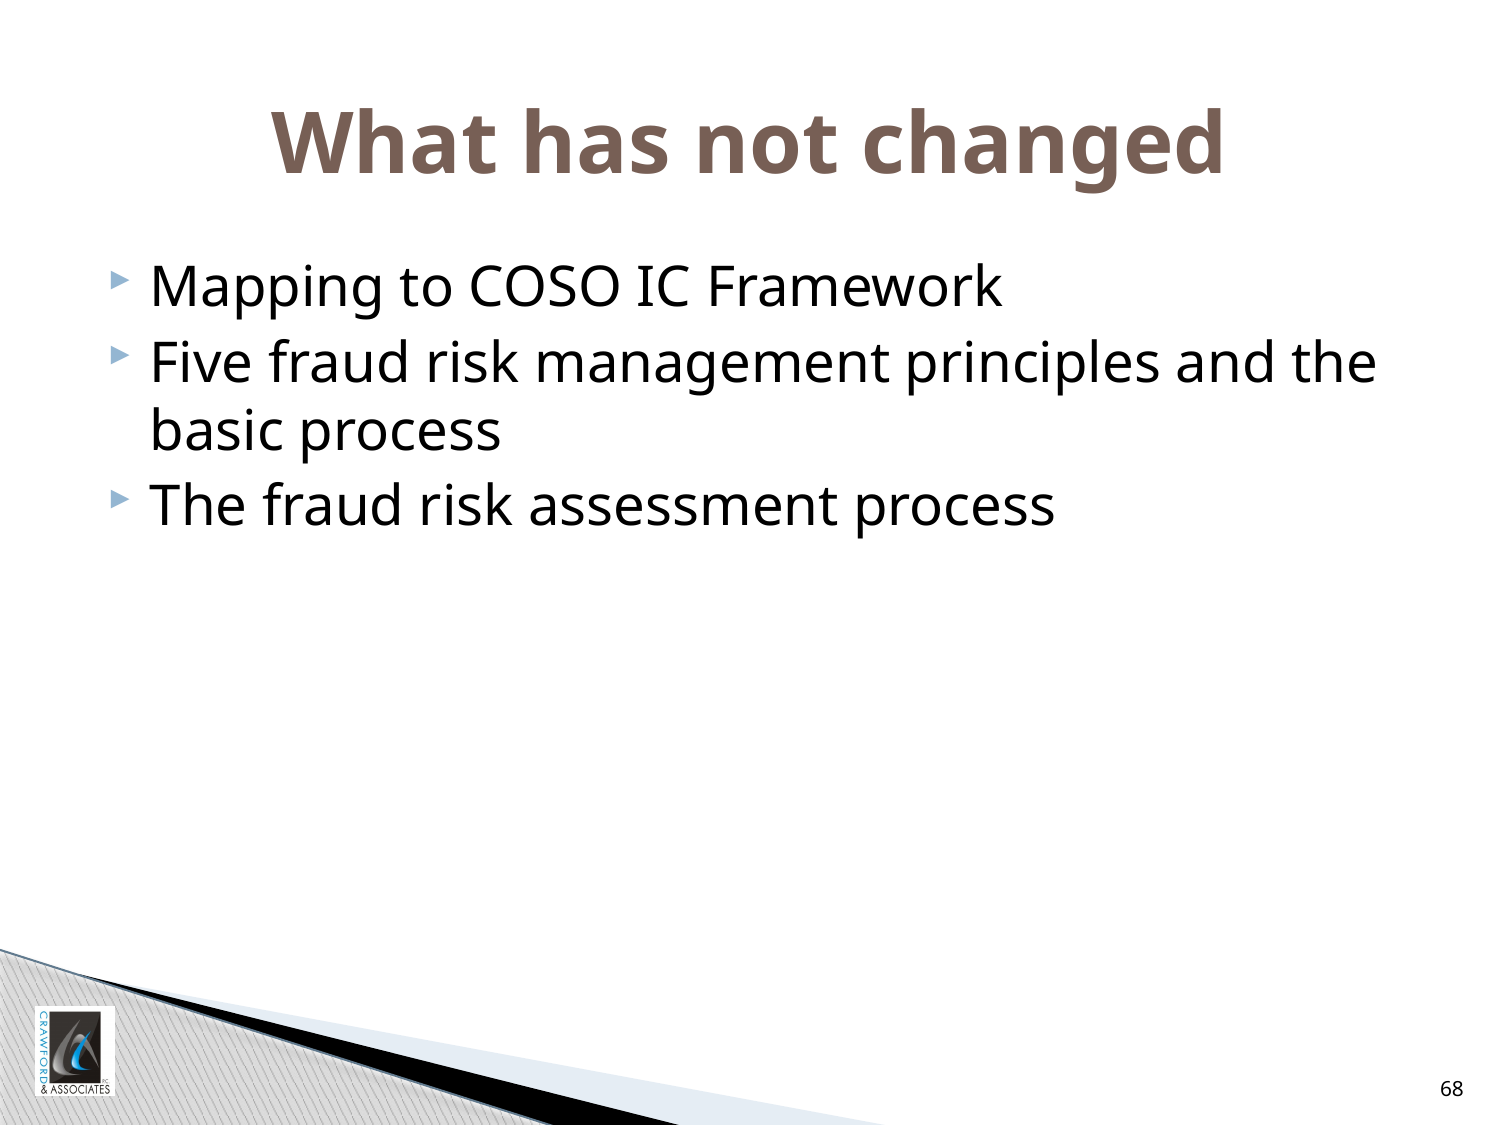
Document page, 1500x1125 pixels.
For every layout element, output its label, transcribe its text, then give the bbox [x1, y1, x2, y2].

picture [35, 1006, 115, 1096]
title What has not changed [75, 45, 1425, 233]
slide_number 68 [1418, 1051, 1479, 1112]
list Mapping to COSO IC Framework Five fraud risk management principles and the basic process The fraud risk assessment process [75, 243, 1425, 986]
